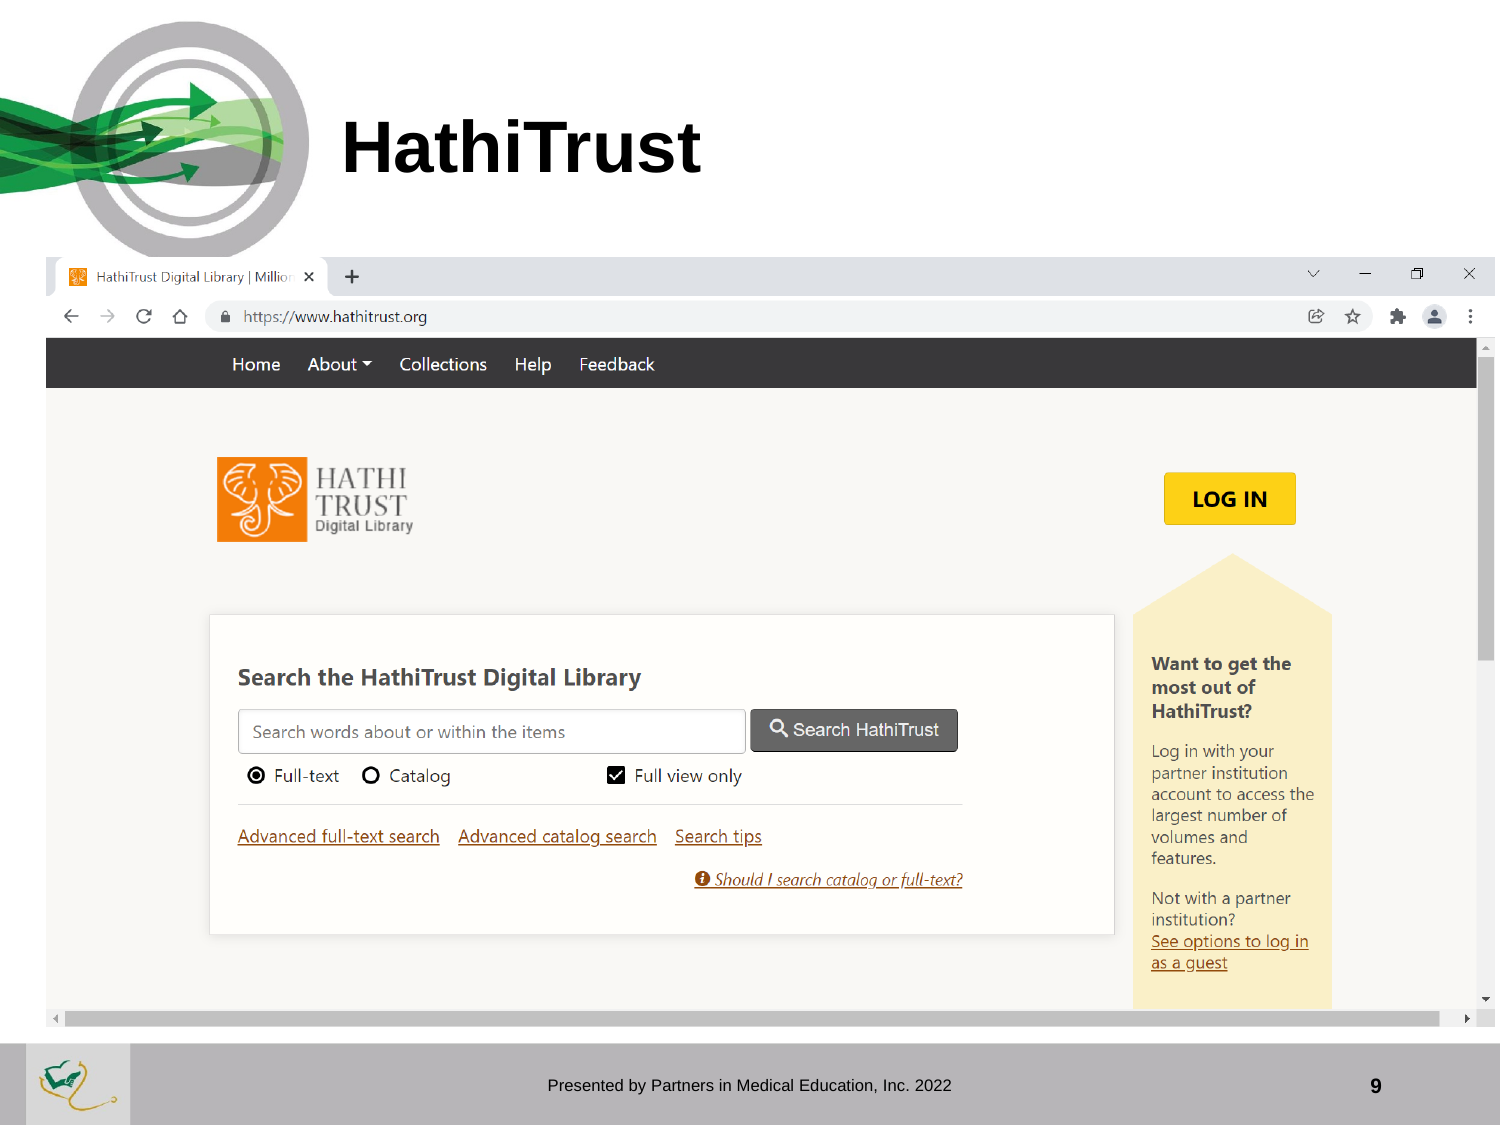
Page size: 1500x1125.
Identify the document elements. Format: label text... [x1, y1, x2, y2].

picture [0, 0, 1500, 1125]
footer Presented by Partners in Medical Education, Inc. 2022 [496, 1055, 1004, 1116]
title HathiTrust [326, 40, 1397, 256]
slide_number 9 [1059, 1055, 1397, 1116]
